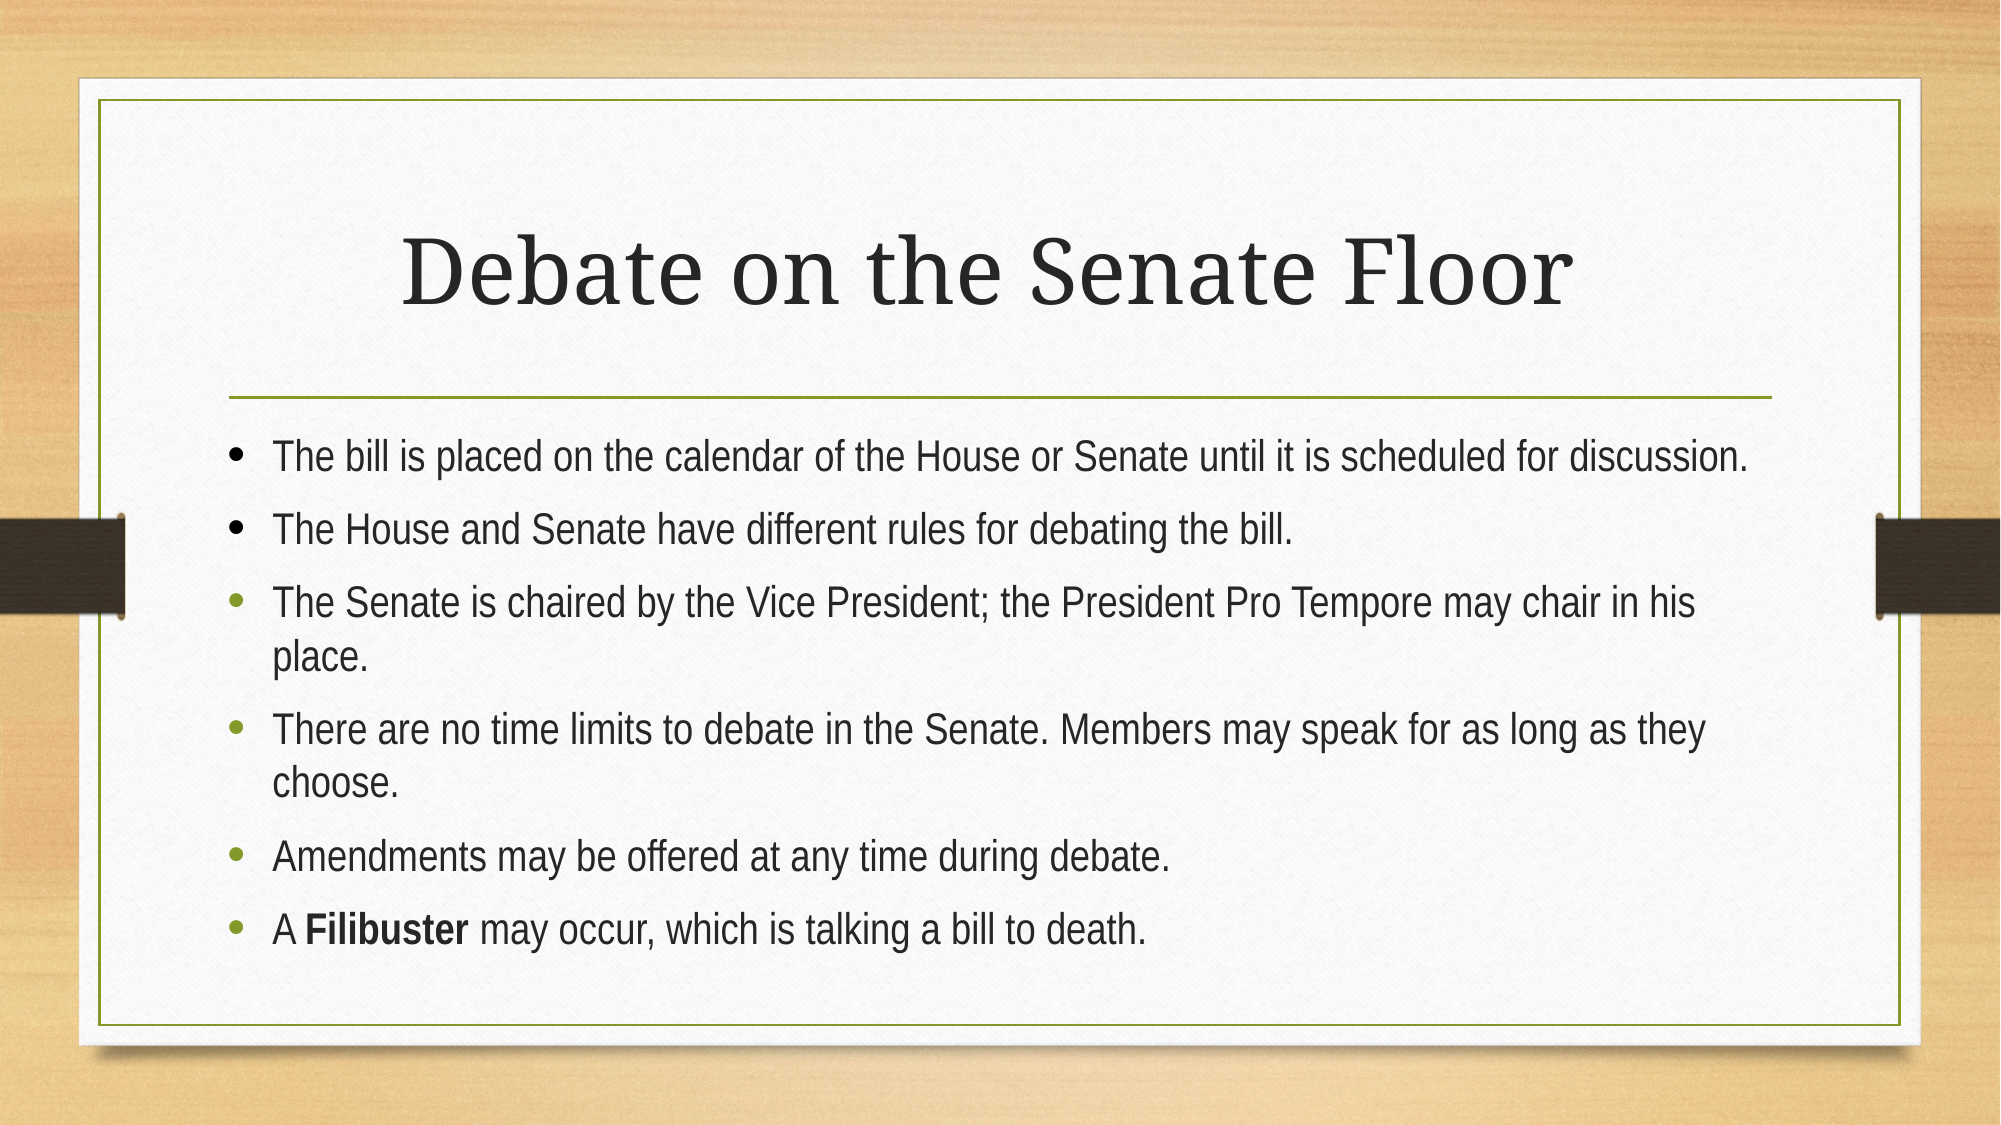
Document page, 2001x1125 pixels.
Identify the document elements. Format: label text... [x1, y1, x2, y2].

picture [0, 0, 2001, 1125]
list The bill is placed on the calendar of the House or Senate until it is scheduled for discussion. The House and Senate have different rules for debating the bill. The Senate is chaired by the Vice President; the President Pro Tempore may chair in his place. There are no time limits to debate in the Senate. Members may speak for as long as they choose. Amendments may be offered at any time during debate. A Filibuster may occur, which is talking a bill to death. [212, 419, 1788, 964]
title Debate on the Senate Floor [212, 161, 1788, 375]
